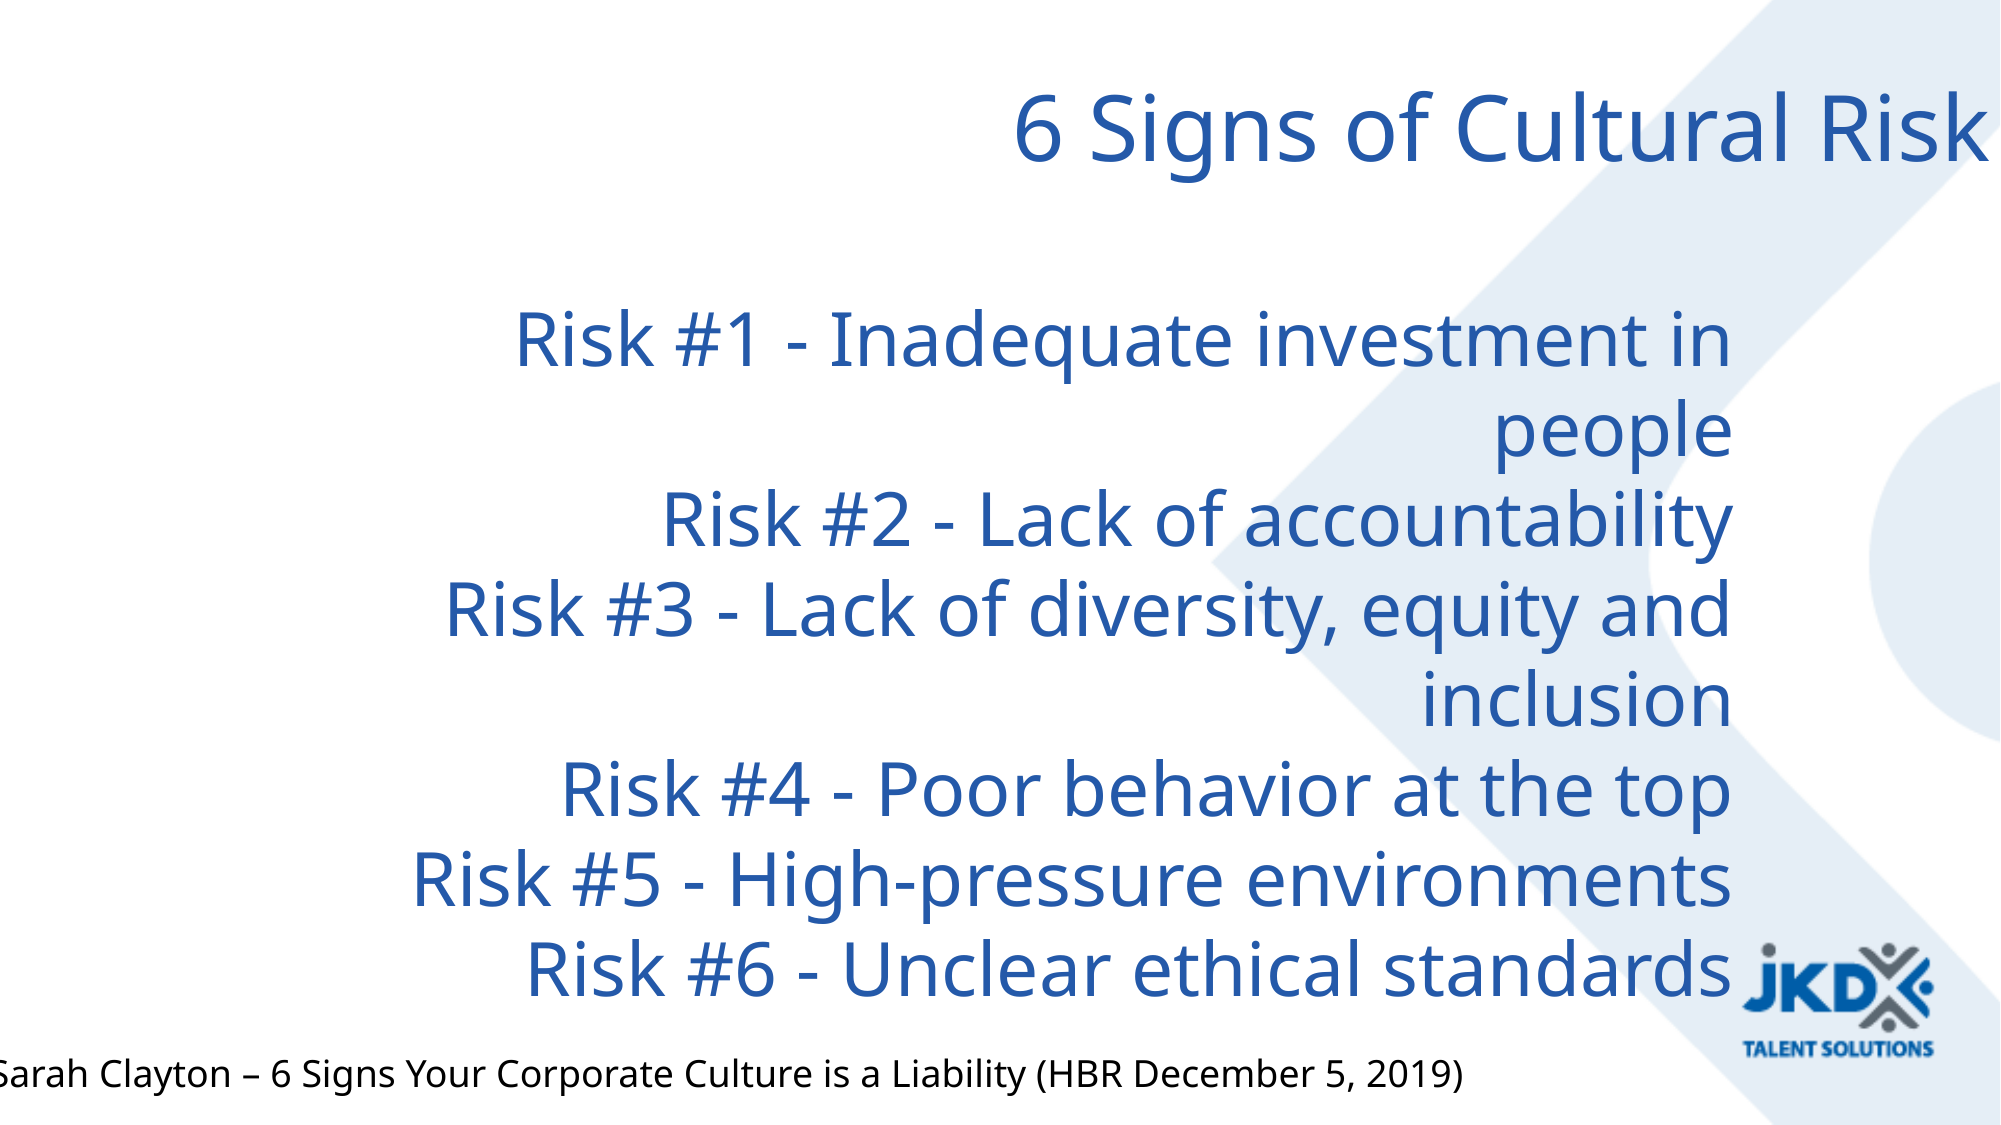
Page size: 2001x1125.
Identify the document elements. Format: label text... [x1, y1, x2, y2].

title 6 Signs of Cultural Risk [0, 61, 2000, 201]
list Risk #1 - Inadequate investment in people Risk #2 - Lack of accountability Risk #3 - Lack of diversity, equity and inclusion Risk #4 - Poor behavior at the top Risk #5 - High-pressure environments Risk #6 - Unclear ethical standards [331, 283, 1743, 921]
text_box Sarah Clayton – 6 Signs Your Corporate Culture is a Liability (HBR December 5, 2019) [0, 1042, 1480, 1103]
picture [0, 0, 2001, 1125]
